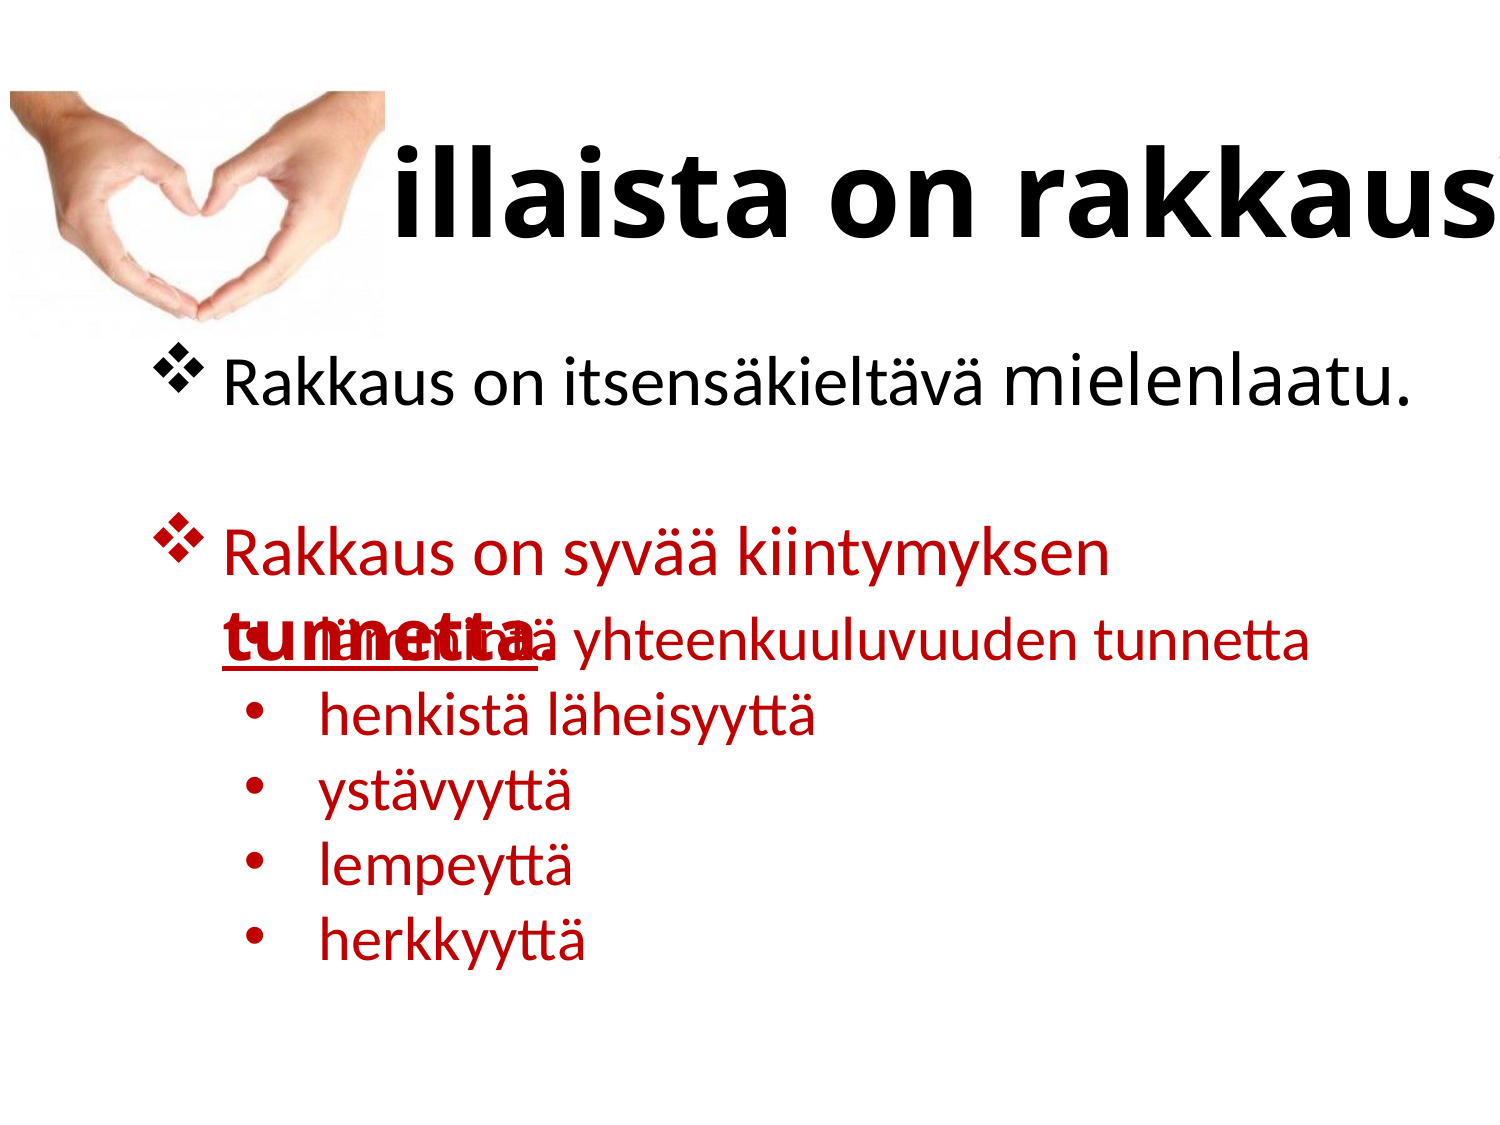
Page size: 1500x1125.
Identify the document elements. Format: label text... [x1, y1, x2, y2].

title Millaista on rakkaus? [254, 78, 1500, 272]
picture [10, 90, 385, 339]
text_box lämmintä yhteenkuuluvuuden tunnetta henkistä läheisyyttä ystävyyttä lempeyttä herkkyyttä [228, 590, 1435, 980]
text_box Rakkaus on itsensäkieltävä mielenlaatu. Rakkaus on syvää kiintymyksen tunnetta. [132, 327, 1451, 682]
